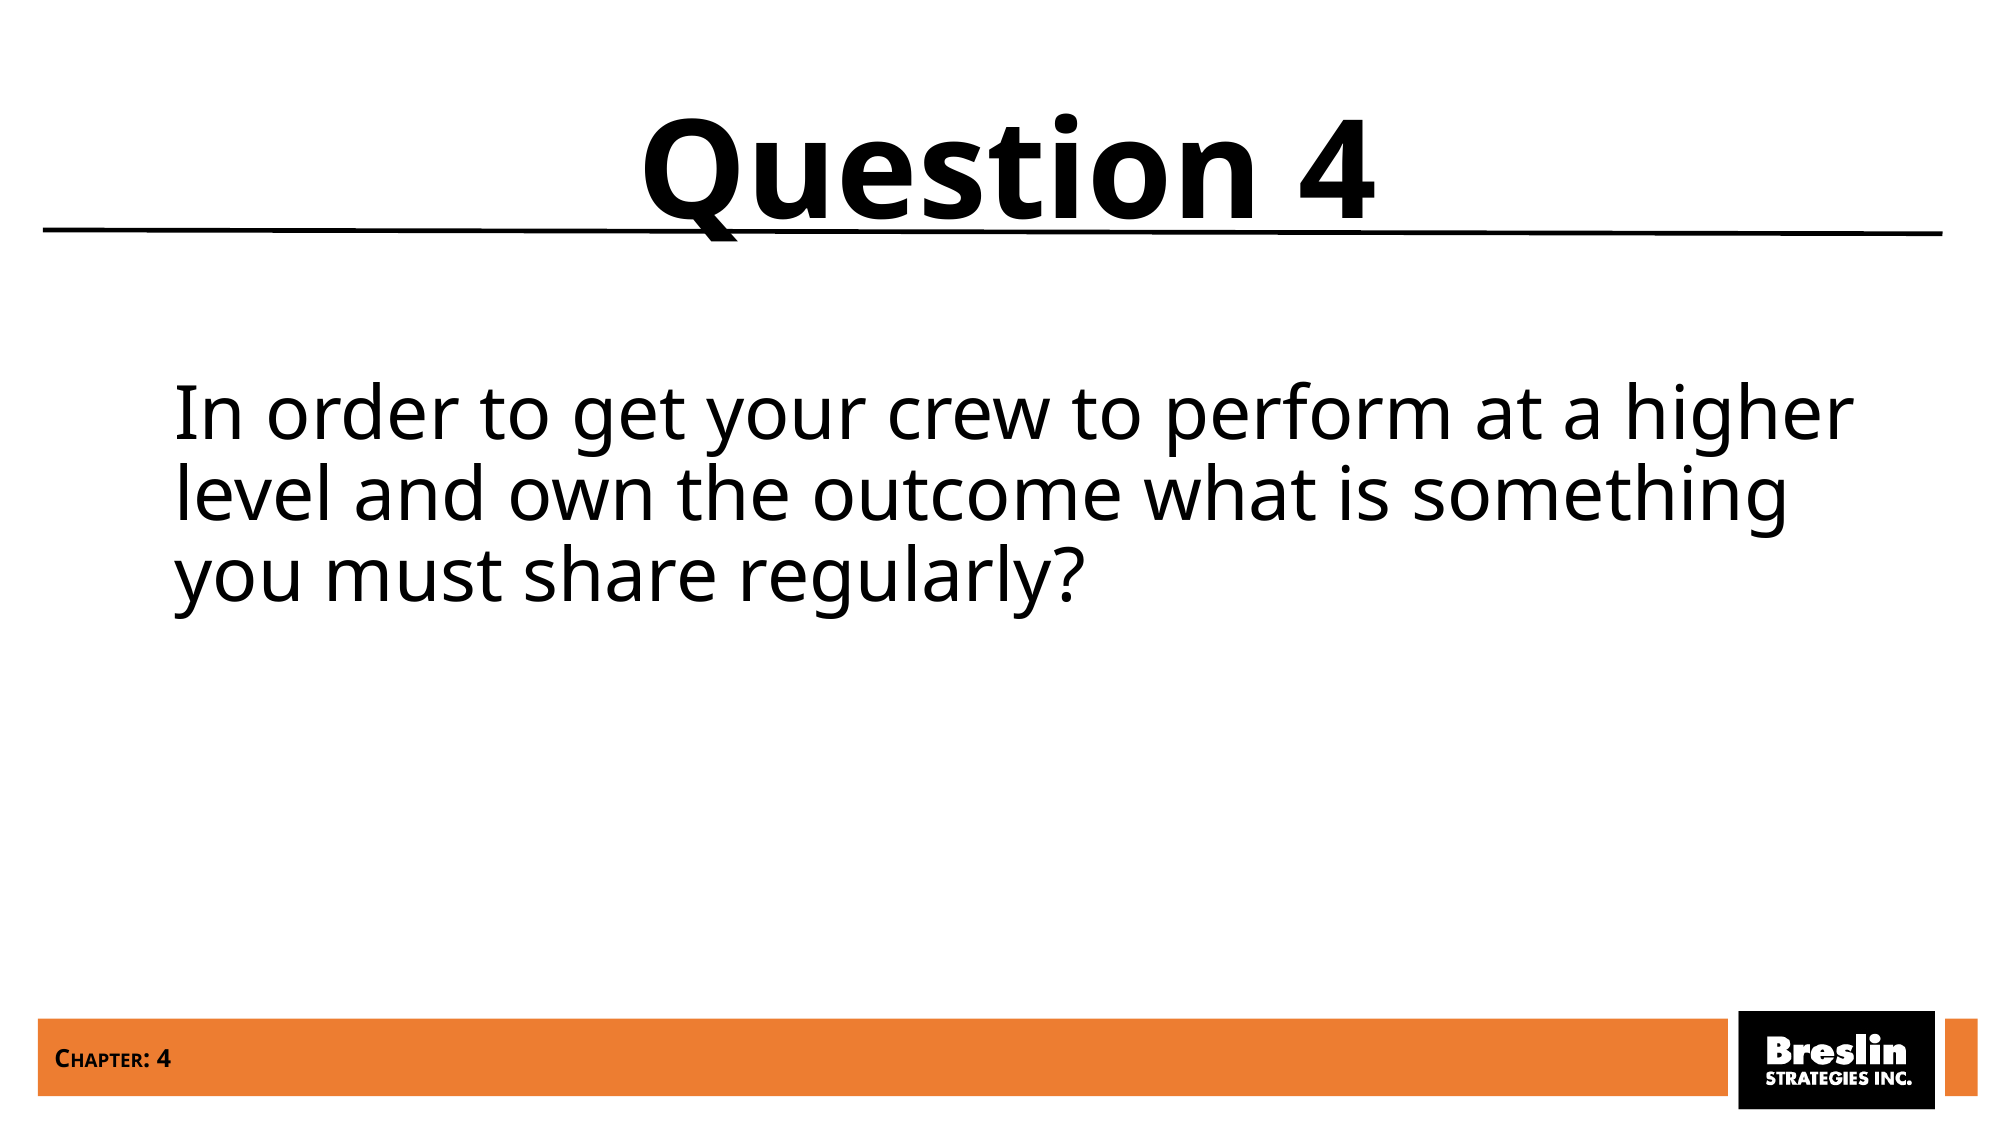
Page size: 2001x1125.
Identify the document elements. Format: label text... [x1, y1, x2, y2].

text_box Question 4 [37, 73, 1978, 253]
picture [1728, 1000, 1945, 1119]
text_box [42, 229, 1943, 234]
text_box [1945, 1018, 1979, 1097]
text_box CHAPTER: 4 [39, 1035, 373, 1080]
list In order to get your crew to perform at a higher level and own the outcome what is something you must share regularly? [159, 367, 1882, 1018]
text_box [37, 1018, 1728, 1097]
